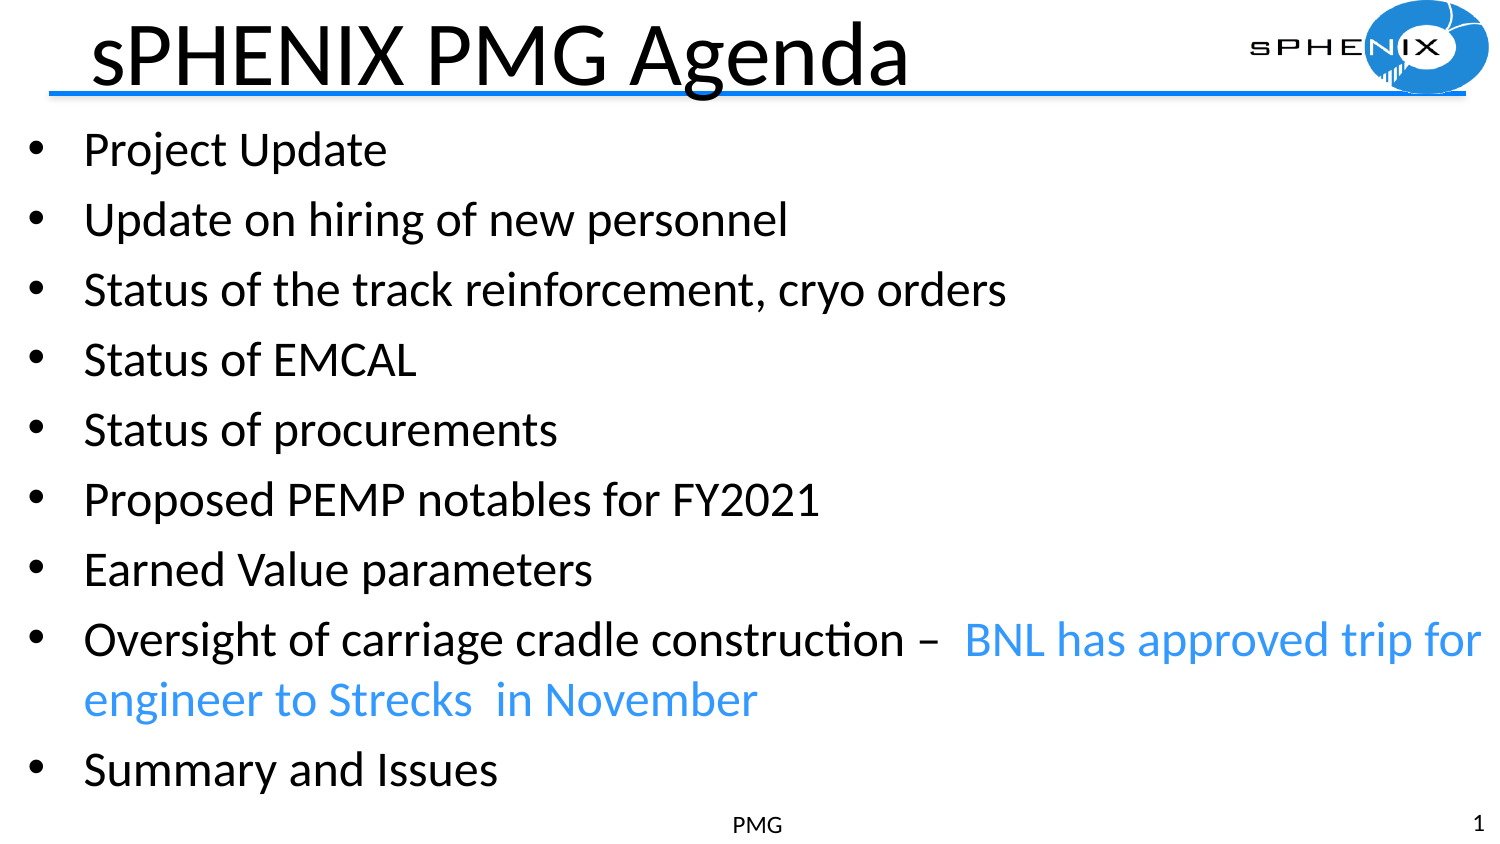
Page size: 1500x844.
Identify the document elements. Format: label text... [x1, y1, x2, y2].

list Project Update Update on hiring of new personnel Status of the track reinforcement, cryo orders Status of EMCAL Status of procurements Proposed PEMP notables for FY2021 Earned Value parameters Oversight of carriage cradle construction – BNL has approved trip for engineer to Strecks in November Summary and Issues [12, 109, 1500, 717]
slide_number 1 [1412, 798, 1500, 844]
picture [1250, 0, 1489, 94]
title sPHENIX PMG Agenda [75, 4, 1425, 94]
footer PMG [520, 806, 996, 841]
